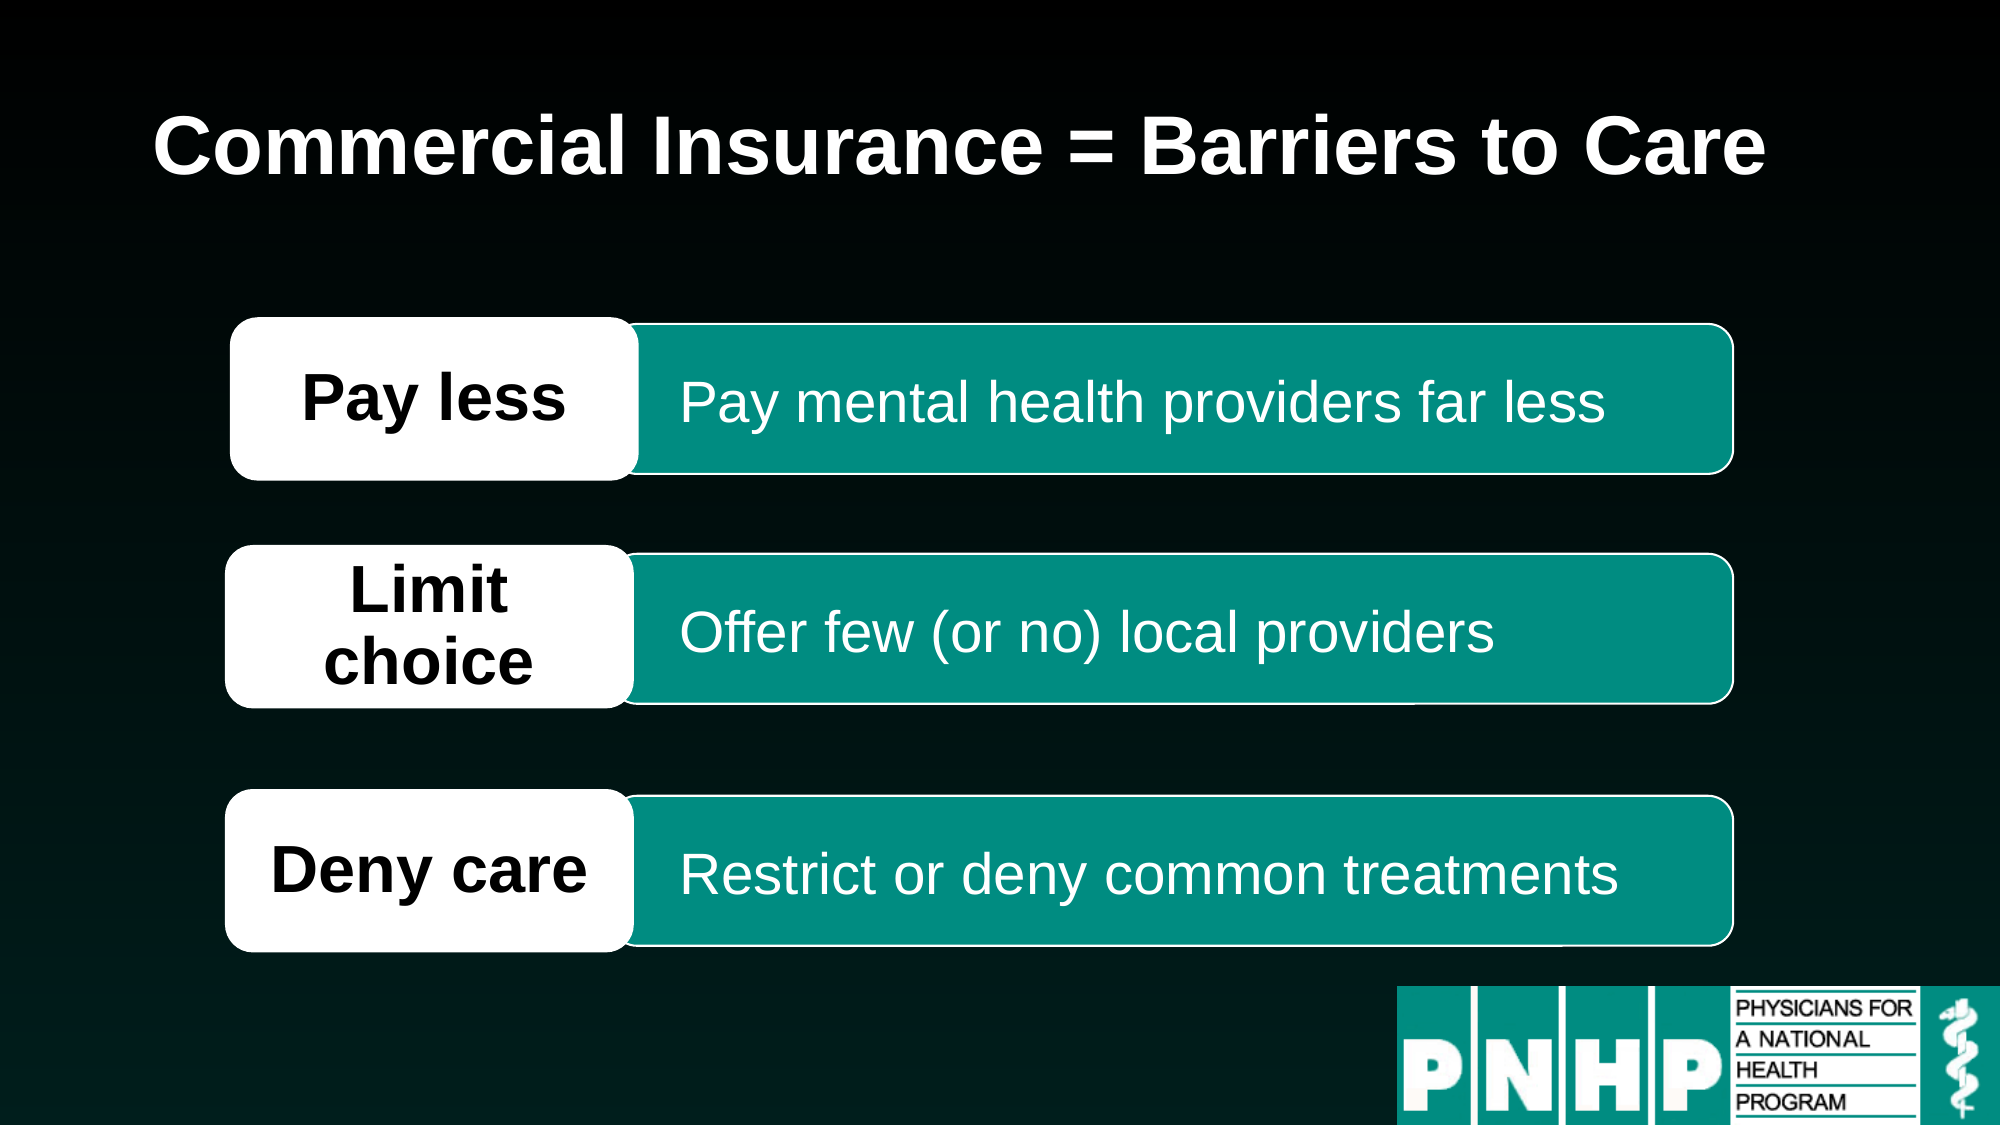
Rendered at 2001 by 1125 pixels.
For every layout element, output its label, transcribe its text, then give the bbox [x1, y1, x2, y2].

text_box Restrict or deny common treatments [626, 794, 1735, 947]
text_box Pay less [229, 317, 639, 481]
title Commercial Insurance = Barriers to Care [137, 59, 1947, 236]
picture [1397, 986, 2000, 1125]
text_box Pay mental health providers far less [629, 322, 1735, 475]
text_box Deny care [224, 789, 634, 953]
text_box Offer few (or no) local providers [625, 552, 1735, 705]
text_box Limit choice [224, 544, 634, 709]
